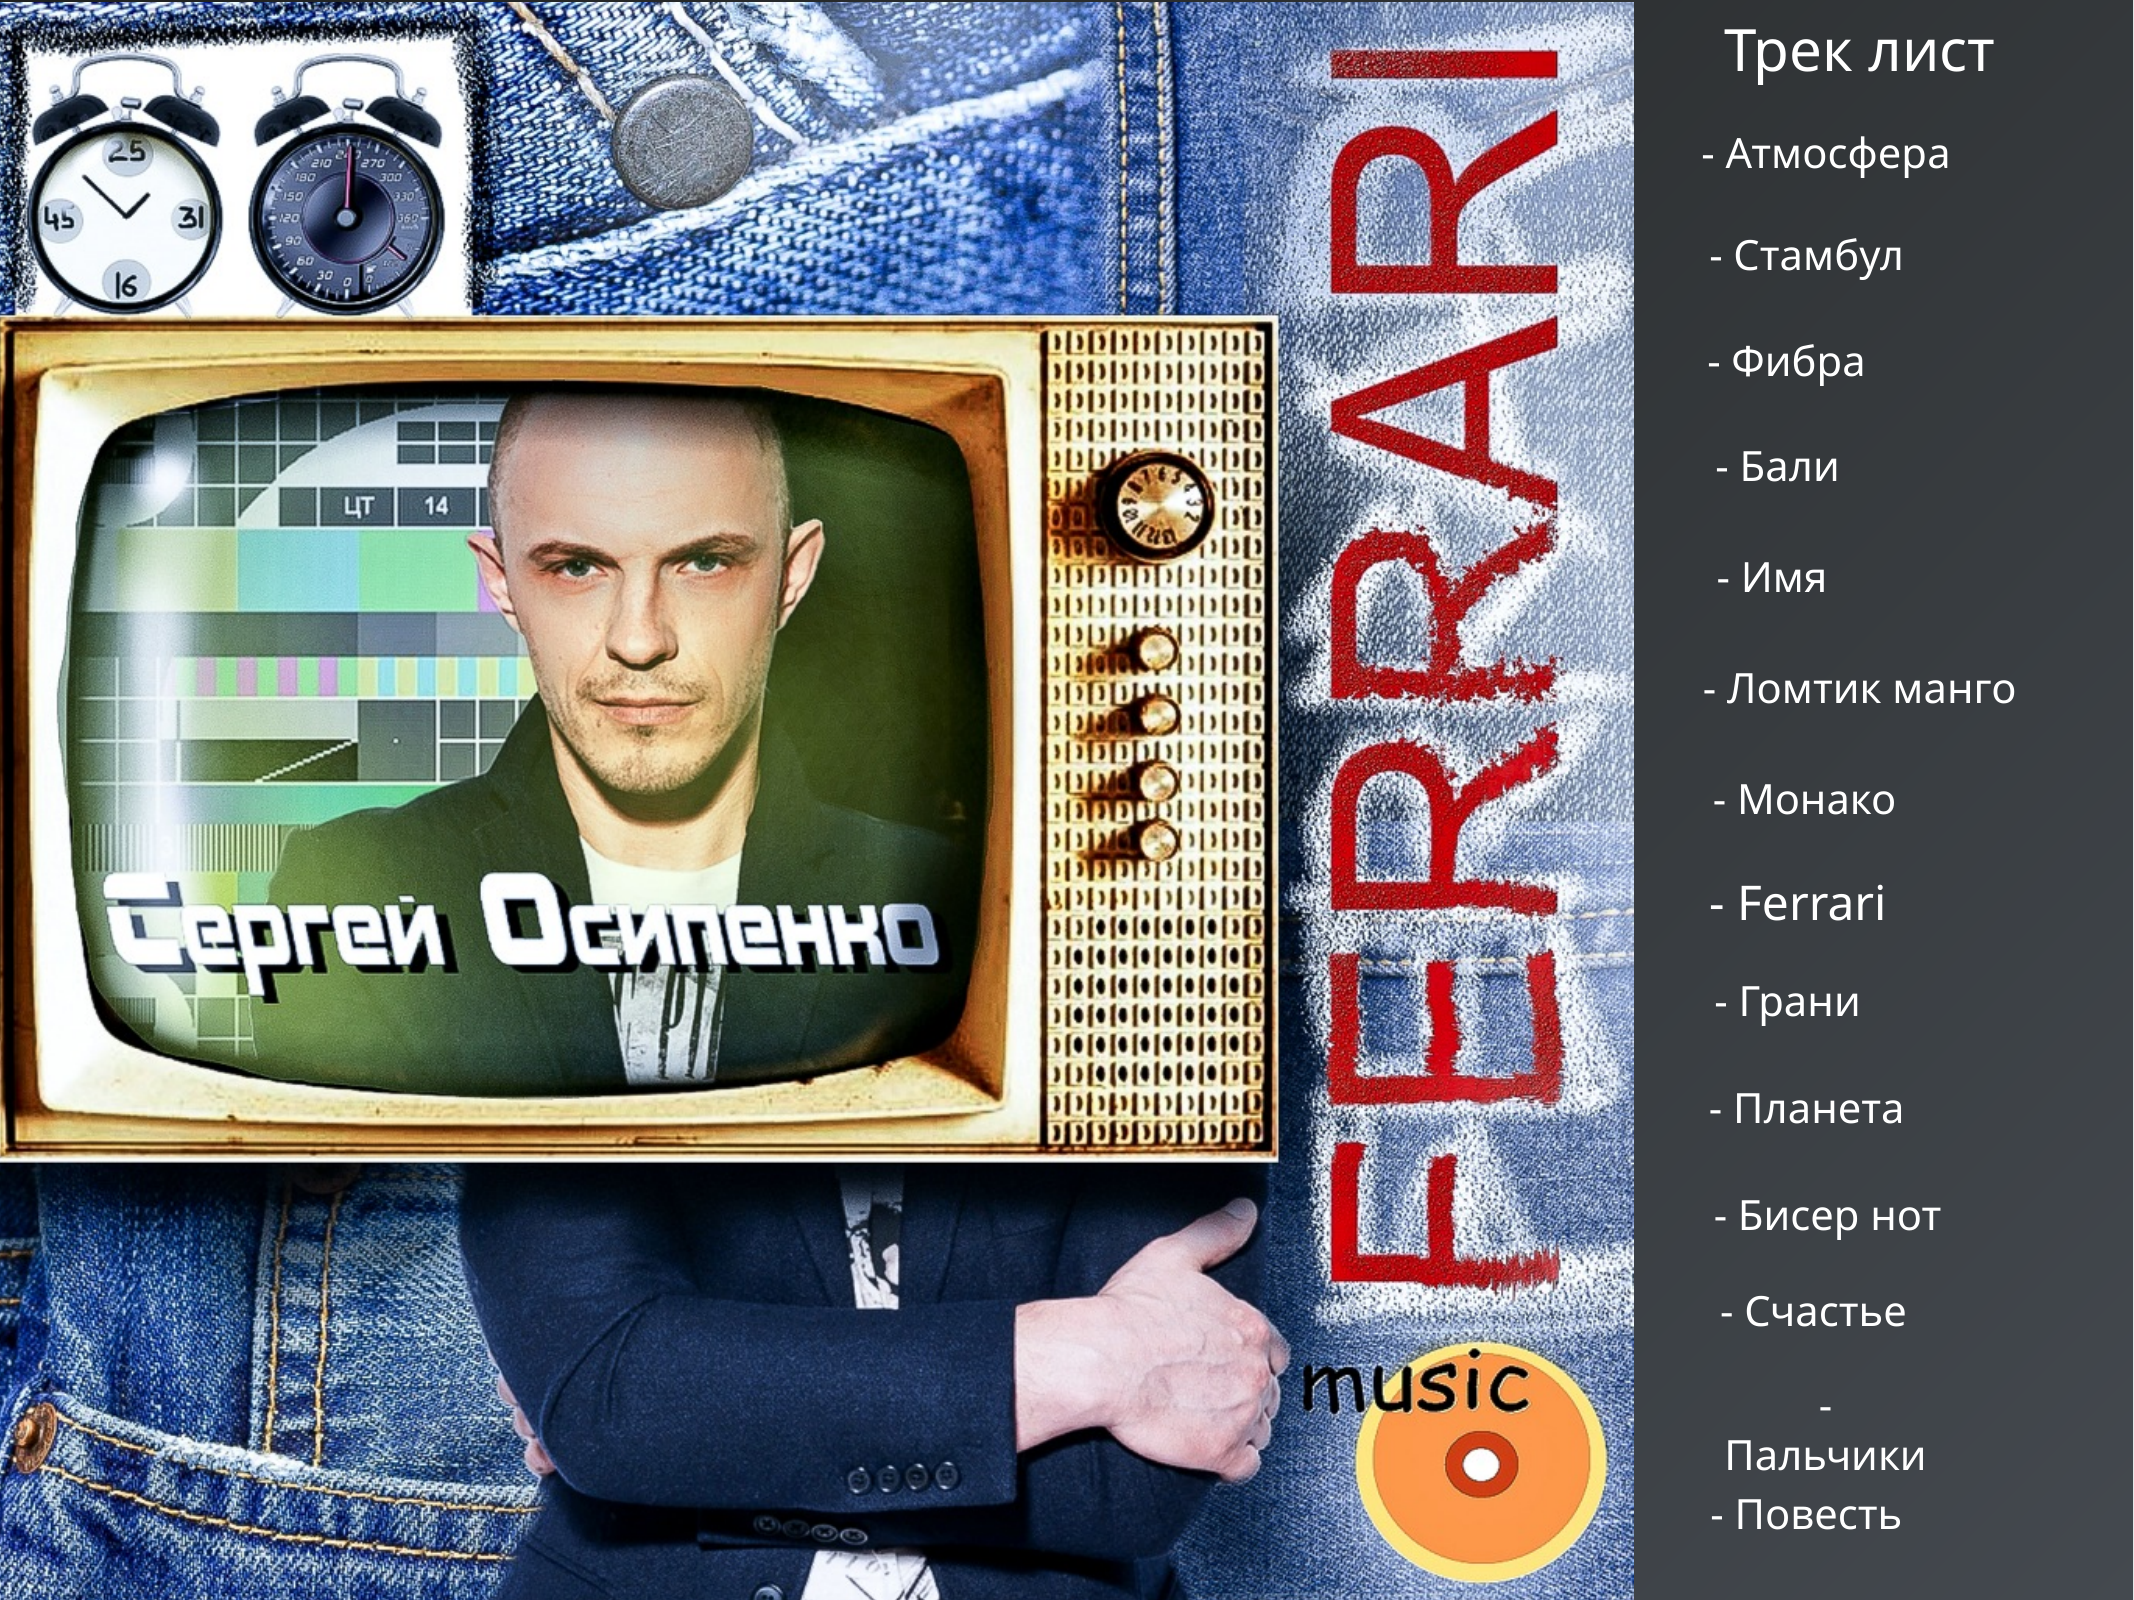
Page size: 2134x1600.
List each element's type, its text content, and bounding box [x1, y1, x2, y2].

picture [0, 2, 1635, 1600]
text_box - Бисер нот [1678, 1188, 1977, 1269]
text_box - Монако [1695, 773, 1914, 854]
list Трек лист [1655, 13, 2065, 94]
text_box - Счастье [1704, 1284, 1923, 1365]
text_box - Имя [1662, 550, 1882, 632]
text_box - Ломтик манго [1680, 662, 2039, 743]
text_box - Планета [1697, 1081, 1917, 1163]
text_box - Грани [1678, 975, 1897, 1056]
text_box - Стамбул [1683, 228, 1931, 309]
text_box - Фибра [1677, 334, 1896, 415]
text_box - Бали [1668, 440, 1887, 521]
text_box - Атмосфера [1690, 126, 1962, 208]
text_box - Повесть [1697, 1487, 1916, 1568]
text_box - Пальчики [1716, 1378, 1935, 1460]
text_box - Ferrari [1674, 872, 1922, 954]
